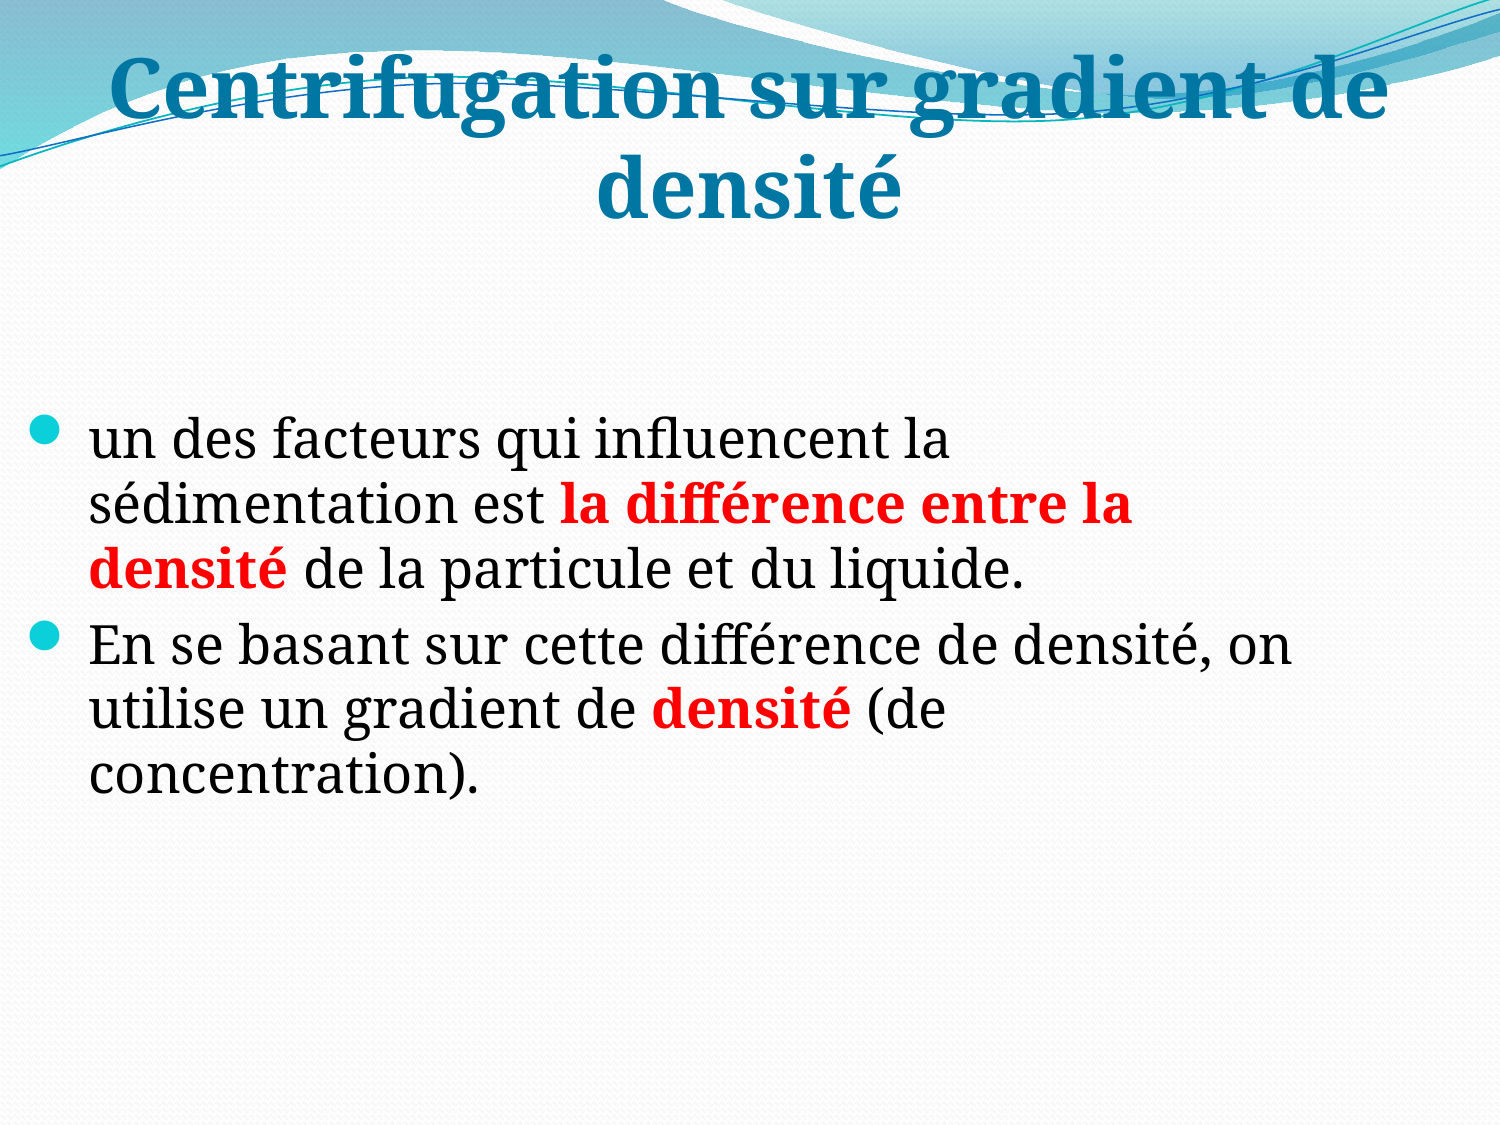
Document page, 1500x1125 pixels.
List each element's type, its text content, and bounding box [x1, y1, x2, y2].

text_box Centrifugation sur gradient de densité [74, 45, 1425, 327]
list un des facteurs qui influencent la sédimentation est la différence entre la densité de la particule et du liquide. En se basant sur cette différence de densité, on utilise un gradient de densité (de concentration). [0, 396, 1350, 917]
